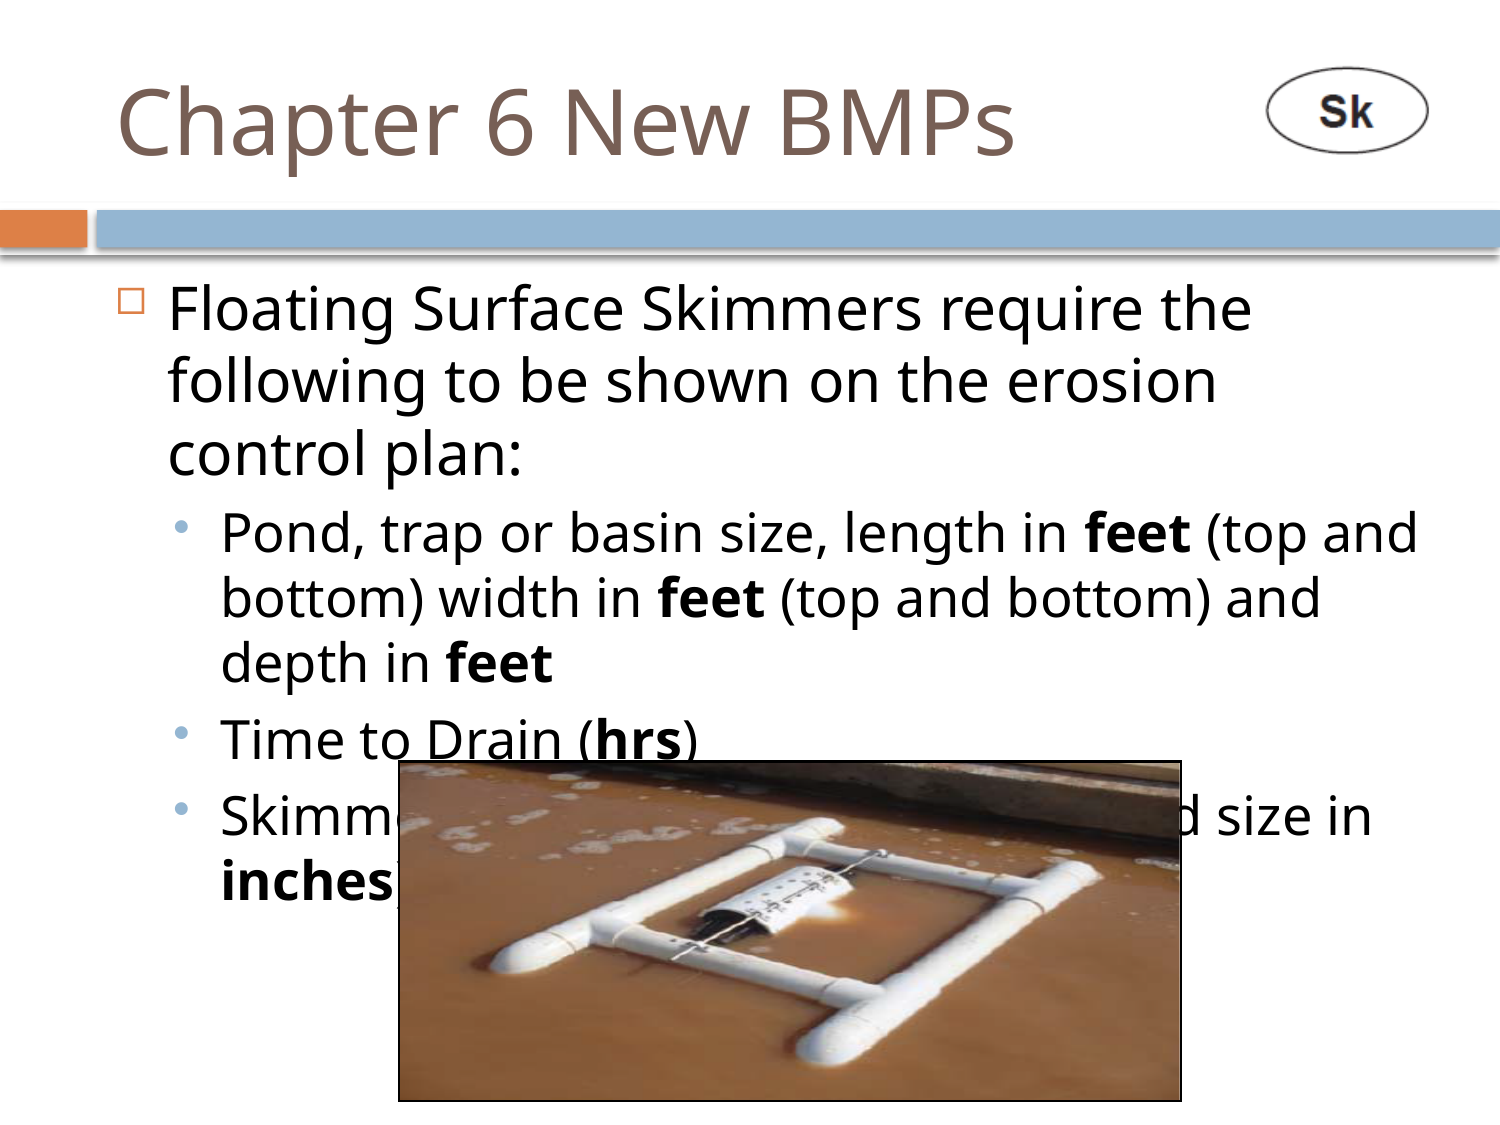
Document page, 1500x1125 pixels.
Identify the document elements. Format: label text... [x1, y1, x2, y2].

picture [399, 762, 1180, 1101]
list Floating Surface Skimmers require the following to be shown on the erosion control plan: Pond, trap or basin size, length in feet (top and bottom) width in feet (top and bottom) and depth in feet Time to Drain (hrs) Skimmer Dimensions (orifice and head size in inches) [100, 262, 1438, 1000]
title Chapter 6 New BMPs [100, 37, 1438, 200]
picture [1244, 49, 1452, 166]
